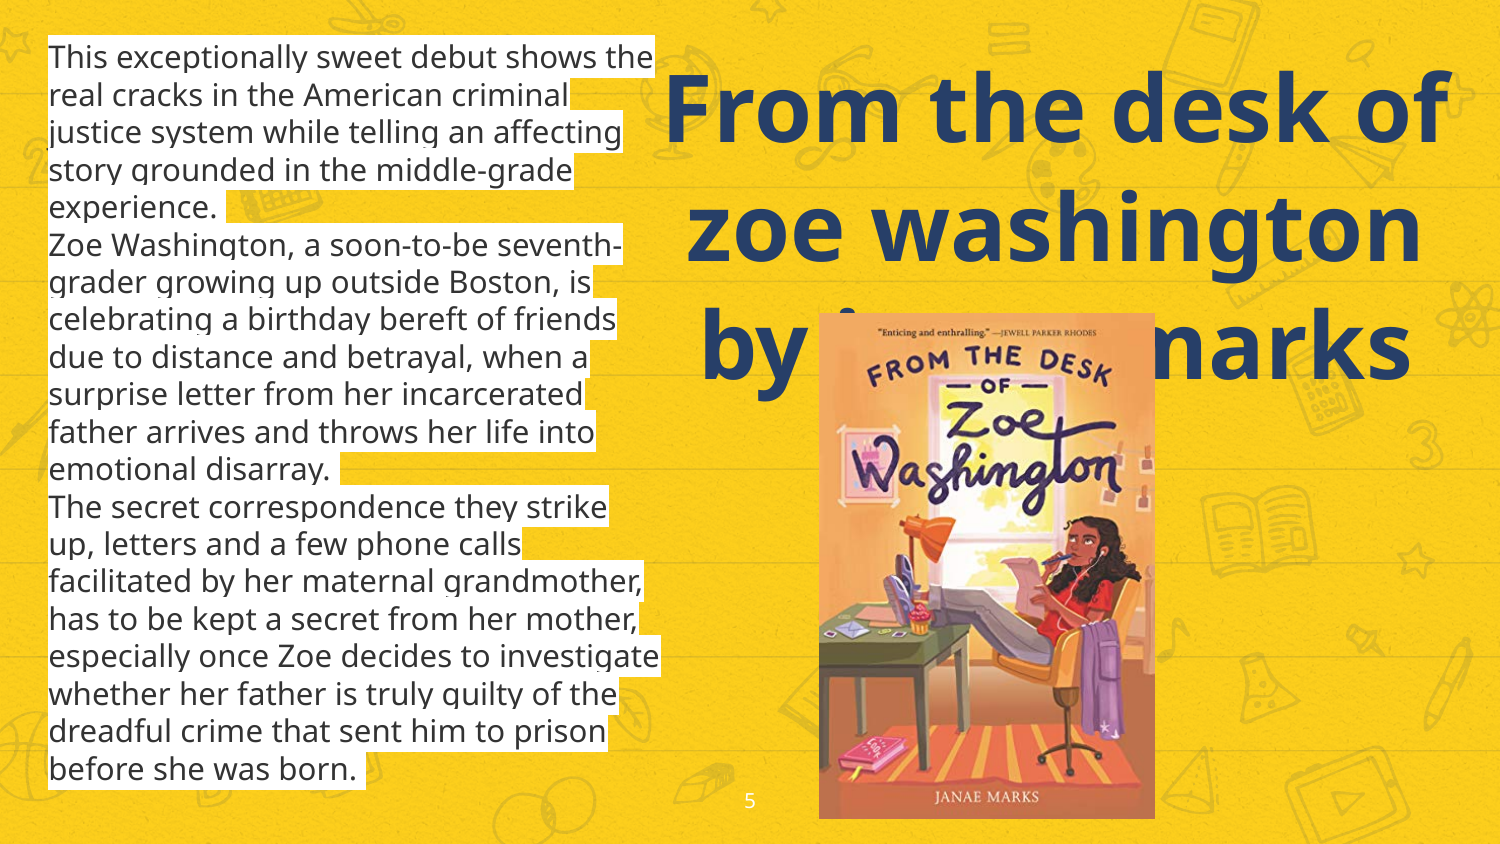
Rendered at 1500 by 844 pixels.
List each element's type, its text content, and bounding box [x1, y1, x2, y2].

slide_number ‹#› [705, 779, 795, 825]
picture [0, 0, 1500, 844]
list From the desk of zoe washington by janae marks [678, 43, 1469, 289]
text_box This exceptionally sweet debut shows the real cracks in the American criminal justice system while telling an affecting story grounded in the middle-grade experience. Zoe Washington, a soon-to-be seventh-grader growing up outside Boston, is celebrating a birthday bereft of friends due to distance and betrayal, when a surprise letter from her incarcerated father arrives and throws her life into emotional disarray. The secret correspondence they strike up, letters and a few phone calls facilitated by her maternal grandmother, has to be kept a secret from her mother, especially once Zoe decides to investigate whether her father is truly guilty of the dreadful crime that sent him to prison before she was born. [33, 22, 678, 834]
